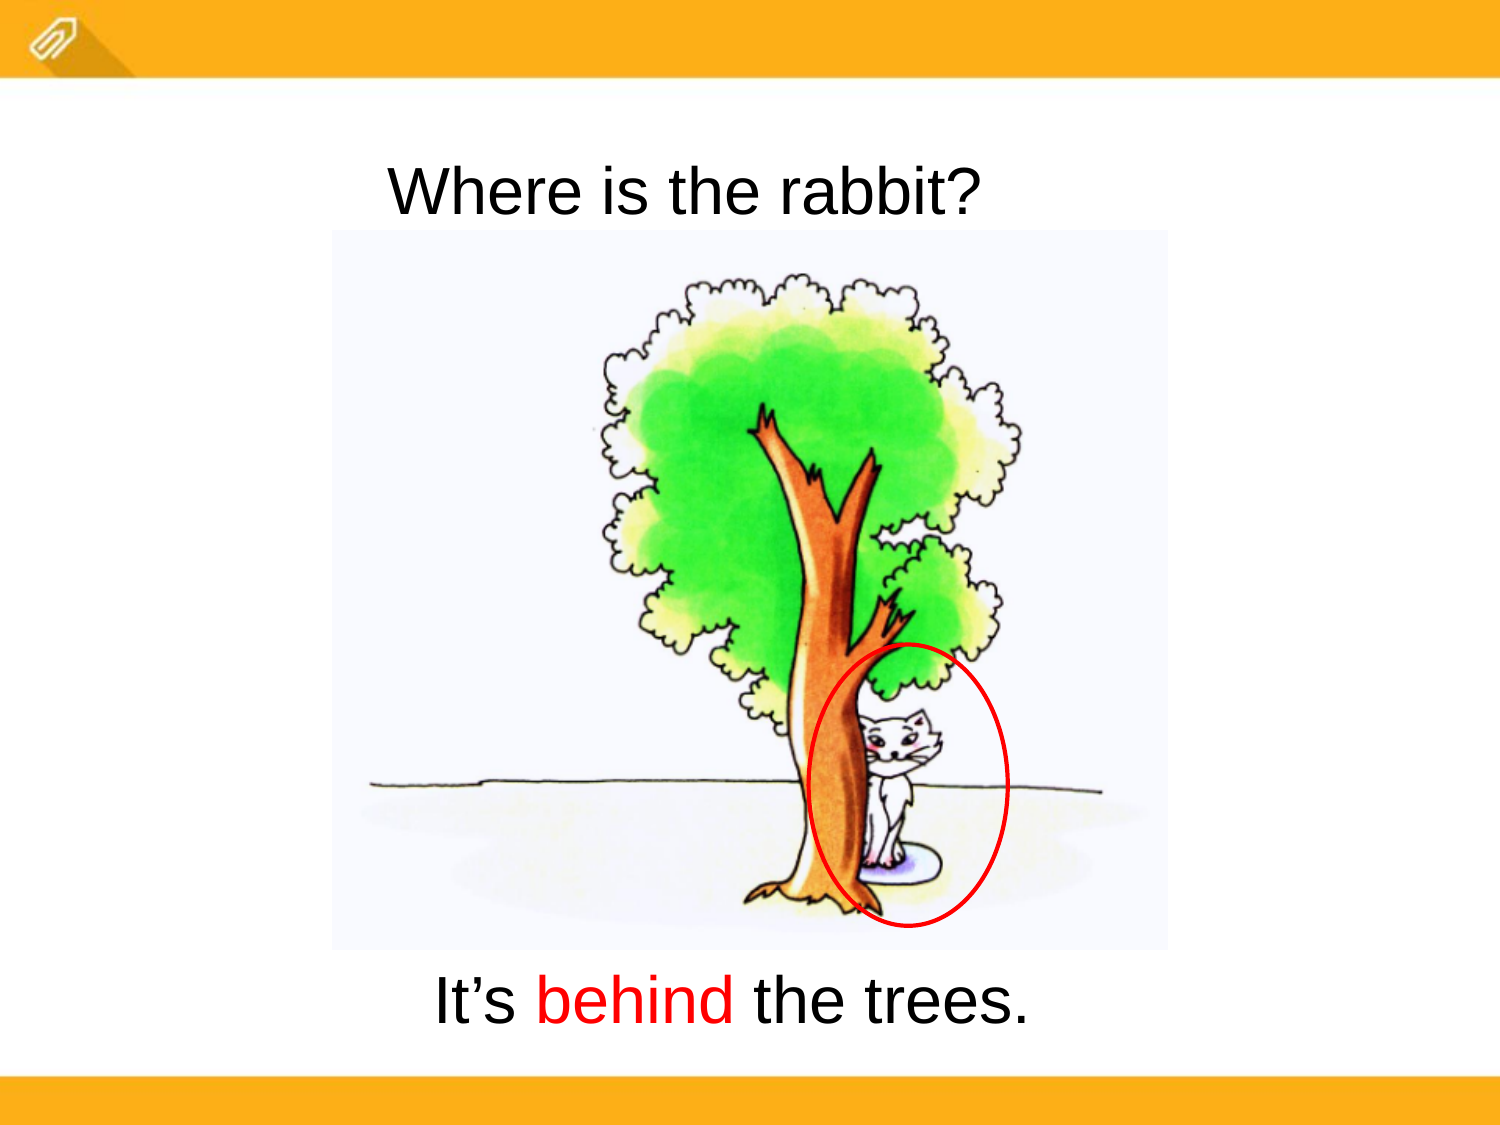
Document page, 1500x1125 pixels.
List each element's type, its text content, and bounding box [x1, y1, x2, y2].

text_box Where is the rabbit? [292, 140, 1079, 236]
text_box It’s behind the trees. [339, 957, 1125, 1044]
picture [0, 0, 1500, 1125]
